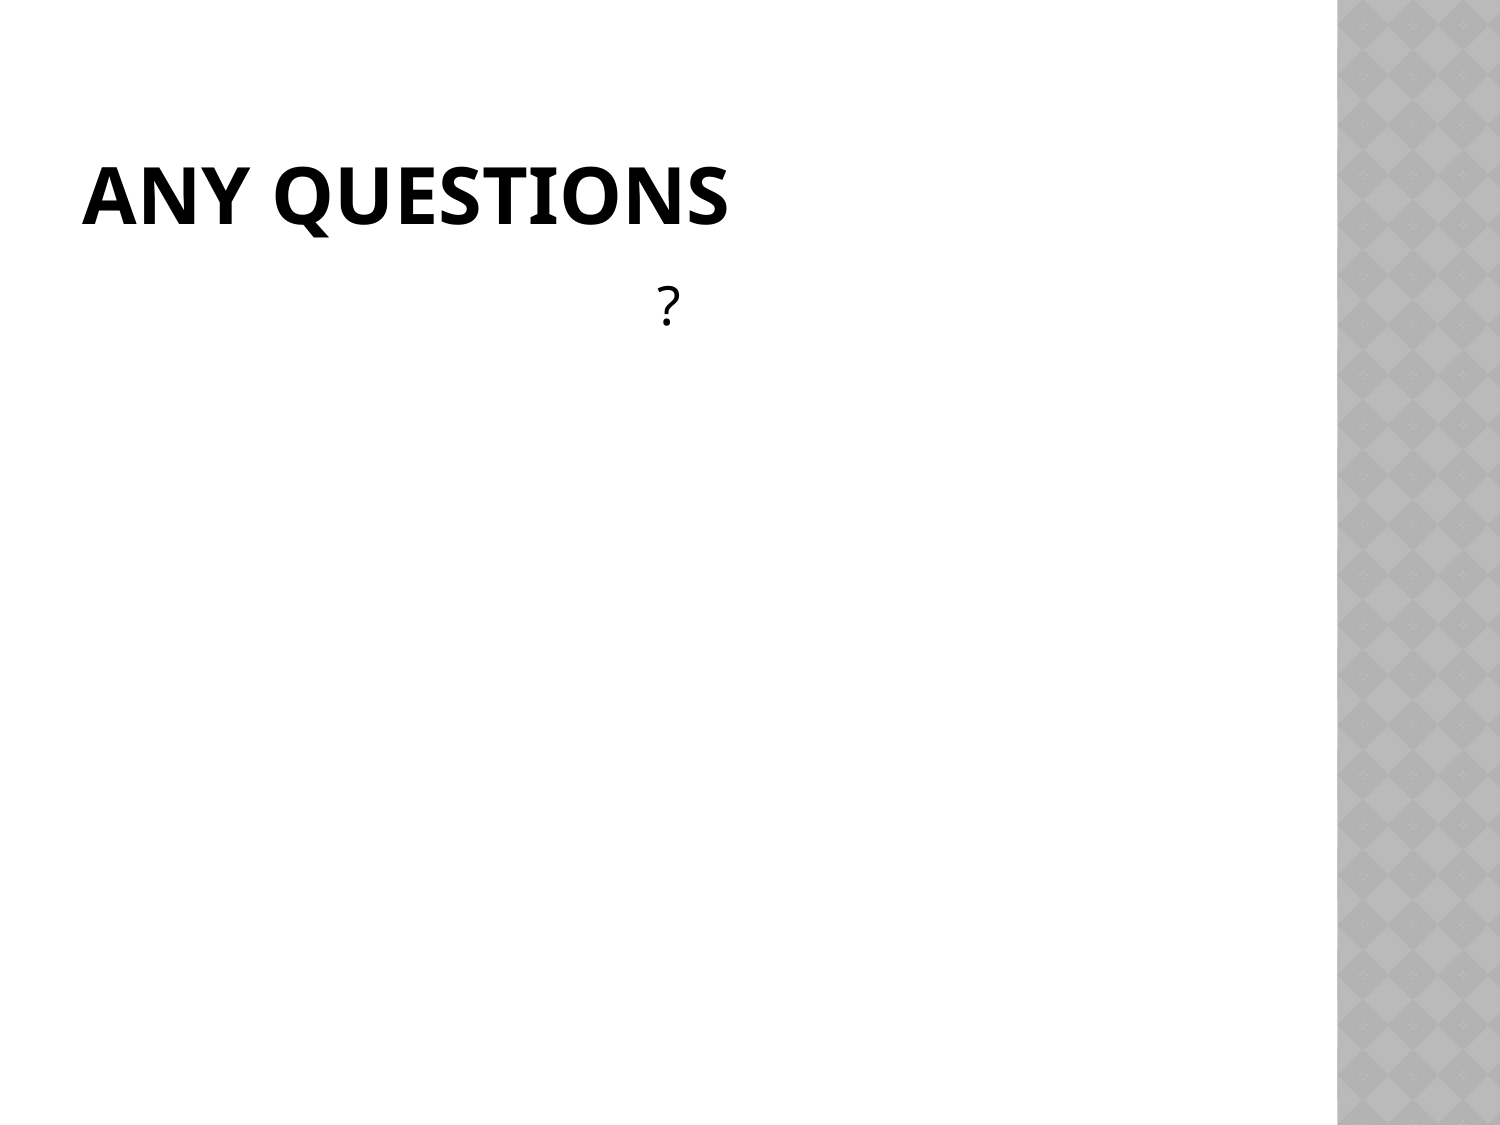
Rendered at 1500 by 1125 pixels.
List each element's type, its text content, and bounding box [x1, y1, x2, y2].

title Any Questions [75, 52, 1263, 240]
list ? [75, 264, 1263, 1059]
